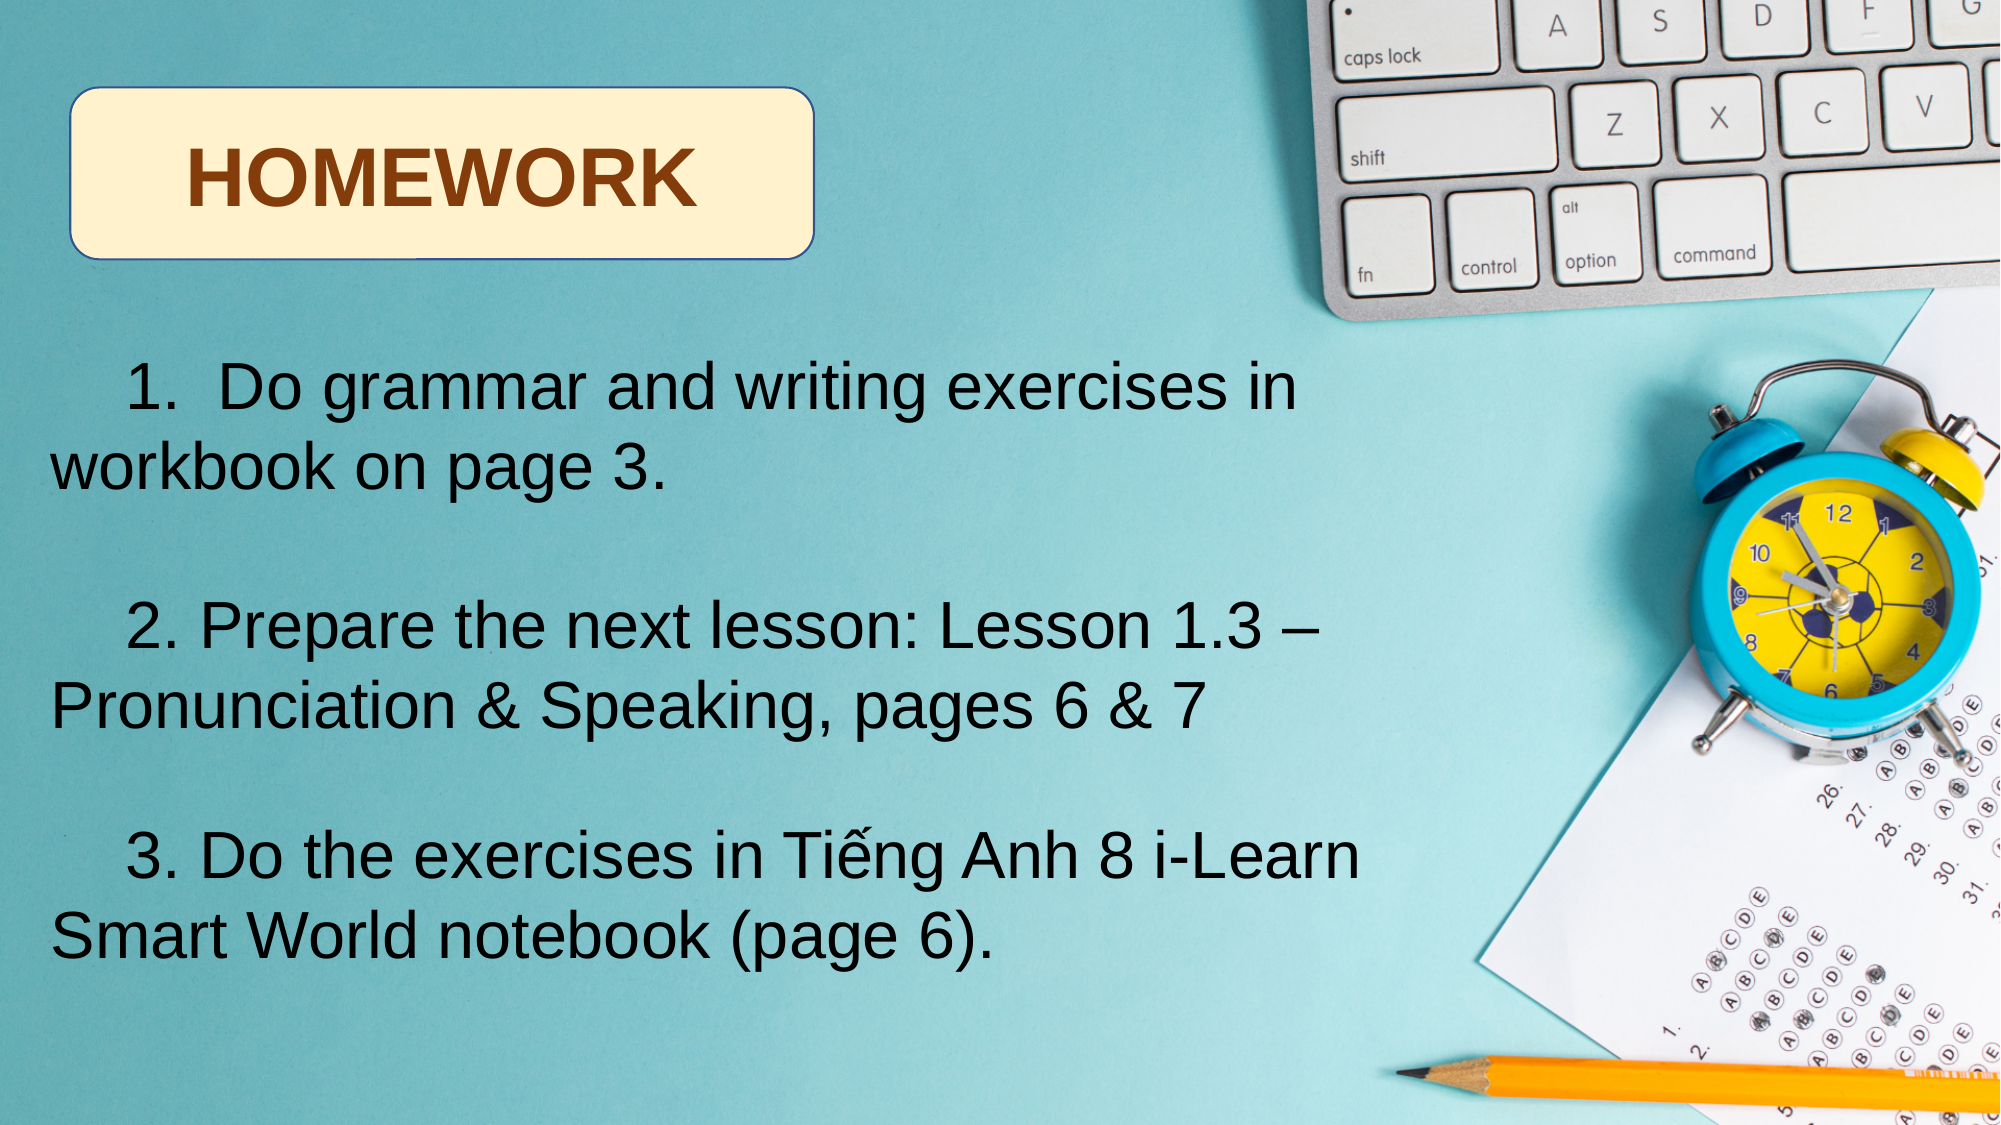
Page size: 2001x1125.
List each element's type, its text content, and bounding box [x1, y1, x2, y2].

text_box HOMEWORK [69, 86, 816, 261]
text_box 1. Do grammar and writing exercises in workbook on page 3. 2. Prepare the next lesson: Lesson 1.3 – Pronunciation & Speaking, pages 6 & 7 3. Do the exercises in Tiếng Anh 8 i-Learn Smart World notebook (page 6). [35, 335, 1471, 980]
text_box [0, 0, 2000, 1125]
